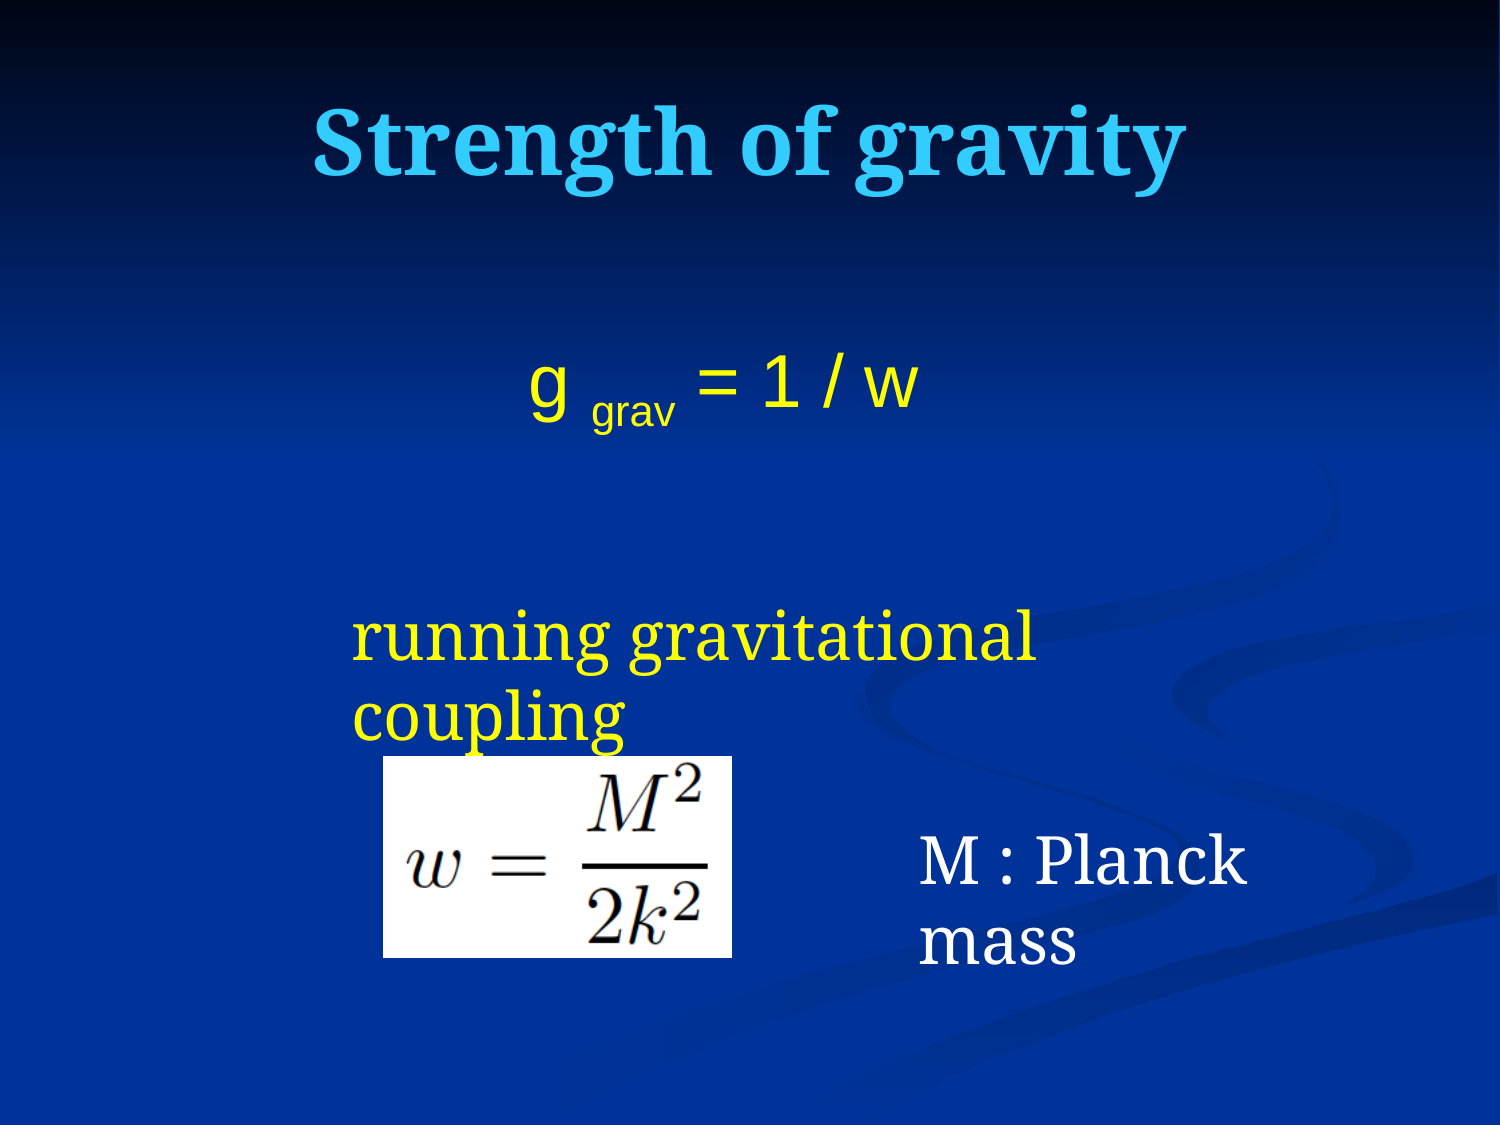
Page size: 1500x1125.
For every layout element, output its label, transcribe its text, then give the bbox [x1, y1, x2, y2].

text_box M : Planck mass [903, 810, 1376, 986]
title Strength of gravity [74, 44, 1426, 233]
picture [383, 756, 733, 958]
text_box g grav = 1 / w [513, 325, 1128, 443]
text_box running gravitational coupling [336, 586, 1247, 761]
